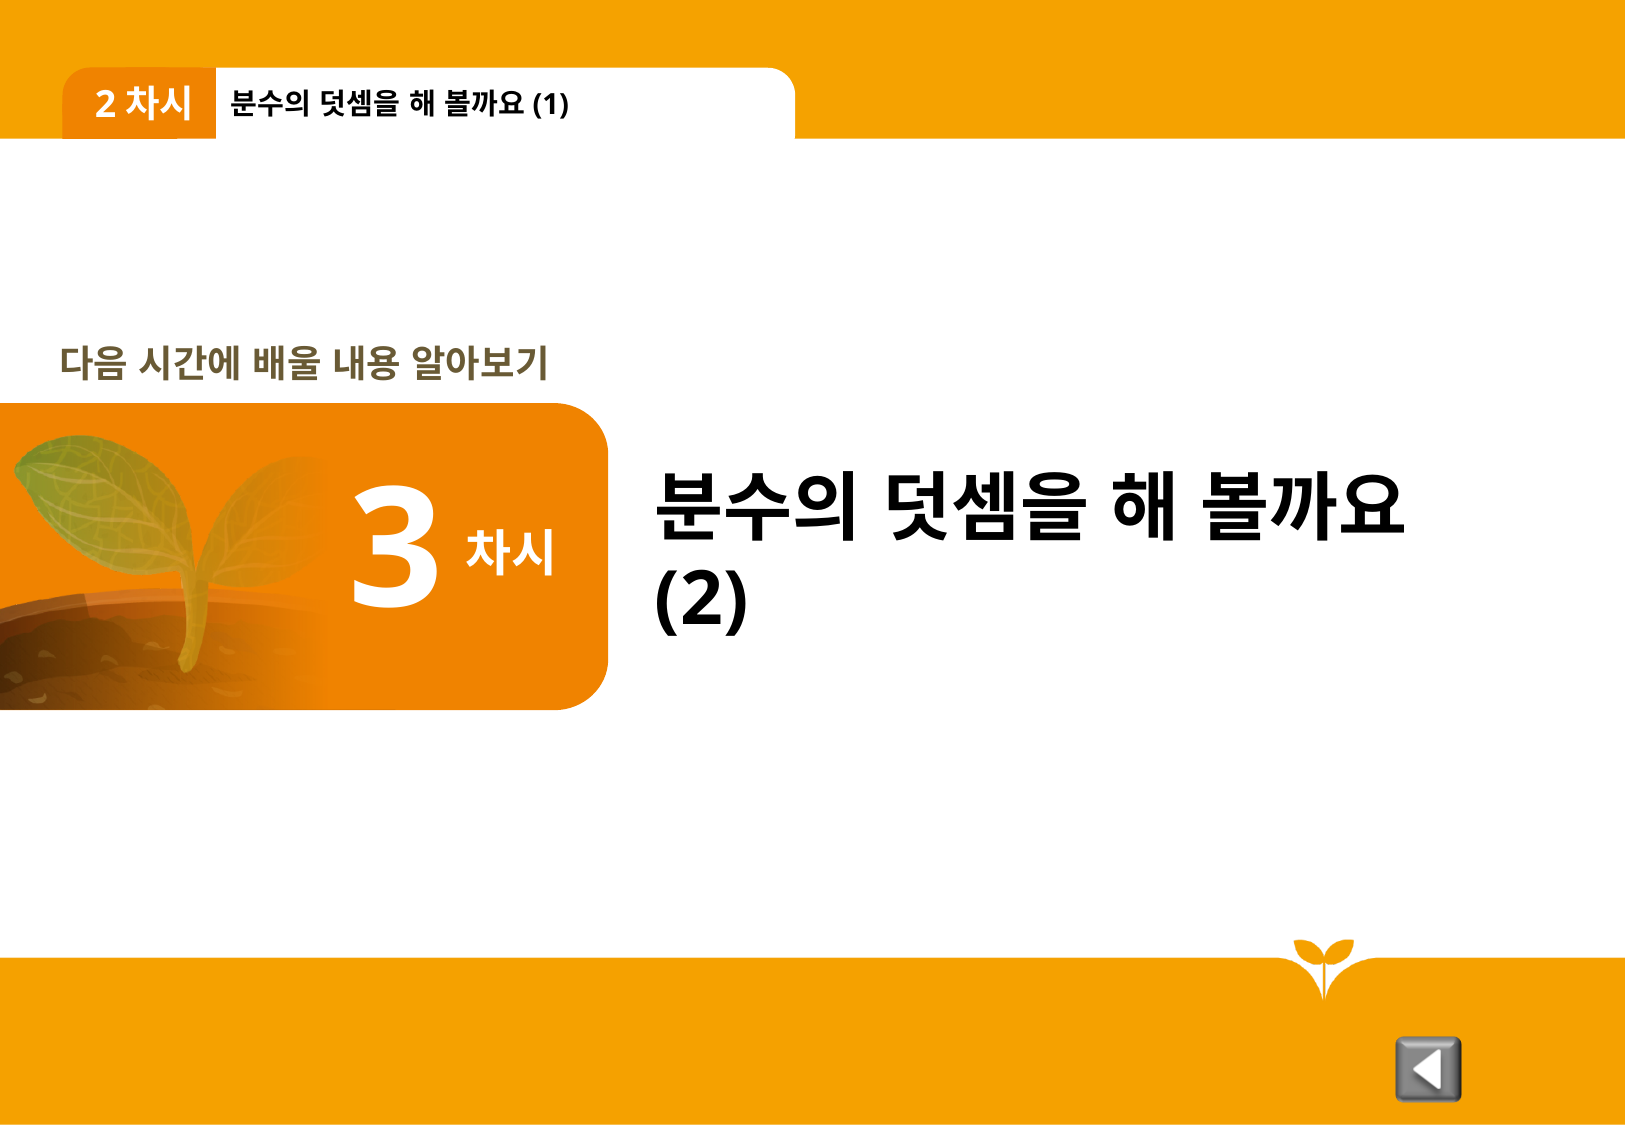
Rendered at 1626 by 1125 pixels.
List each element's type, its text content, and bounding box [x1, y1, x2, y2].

picture [0, 939, 1625, 1125]
text_box 분수의 덧셈을 해 볼까요(2) [639, 452, 1521, 648]
text_box 2차시 [80, 72, 228, 132]
text_box 다음 시간에 배울 내용 알아보기 [44, 332, 661, 392]
text_box 분수의 덧셈을 해 볼까요(1) [215, 78, 813, 128]
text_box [333, 432, 586, 650]
picture [0, 435, 397, 723]
